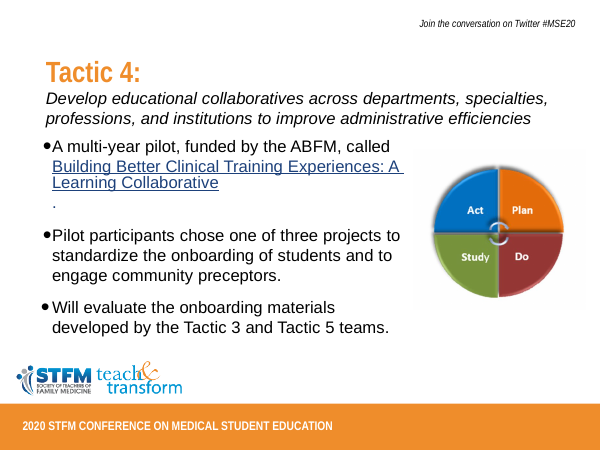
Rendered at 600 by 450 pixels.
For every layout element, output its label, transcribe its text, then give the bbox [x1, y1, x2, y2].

title Tactic 4: Develop educational collaboratives across departments, specialties, professions, and institutions to improve administrative efficiencies [41, 53, 559, 130]
list A multi-year pilot, funded by the ABFM, called Building Better Clinical Training Experiences: A Learning Collaborative. Pilot participants chose one of three projects to standardize the onboarding of students and to engage community preceptors. Will evaluate the onboarding materials developed by the Tactic 3 and Tactic 5 teams. [36, 133, 414, 340]
picture [16, 361, 182, 396]
picture [413, 149, 586, 310]
